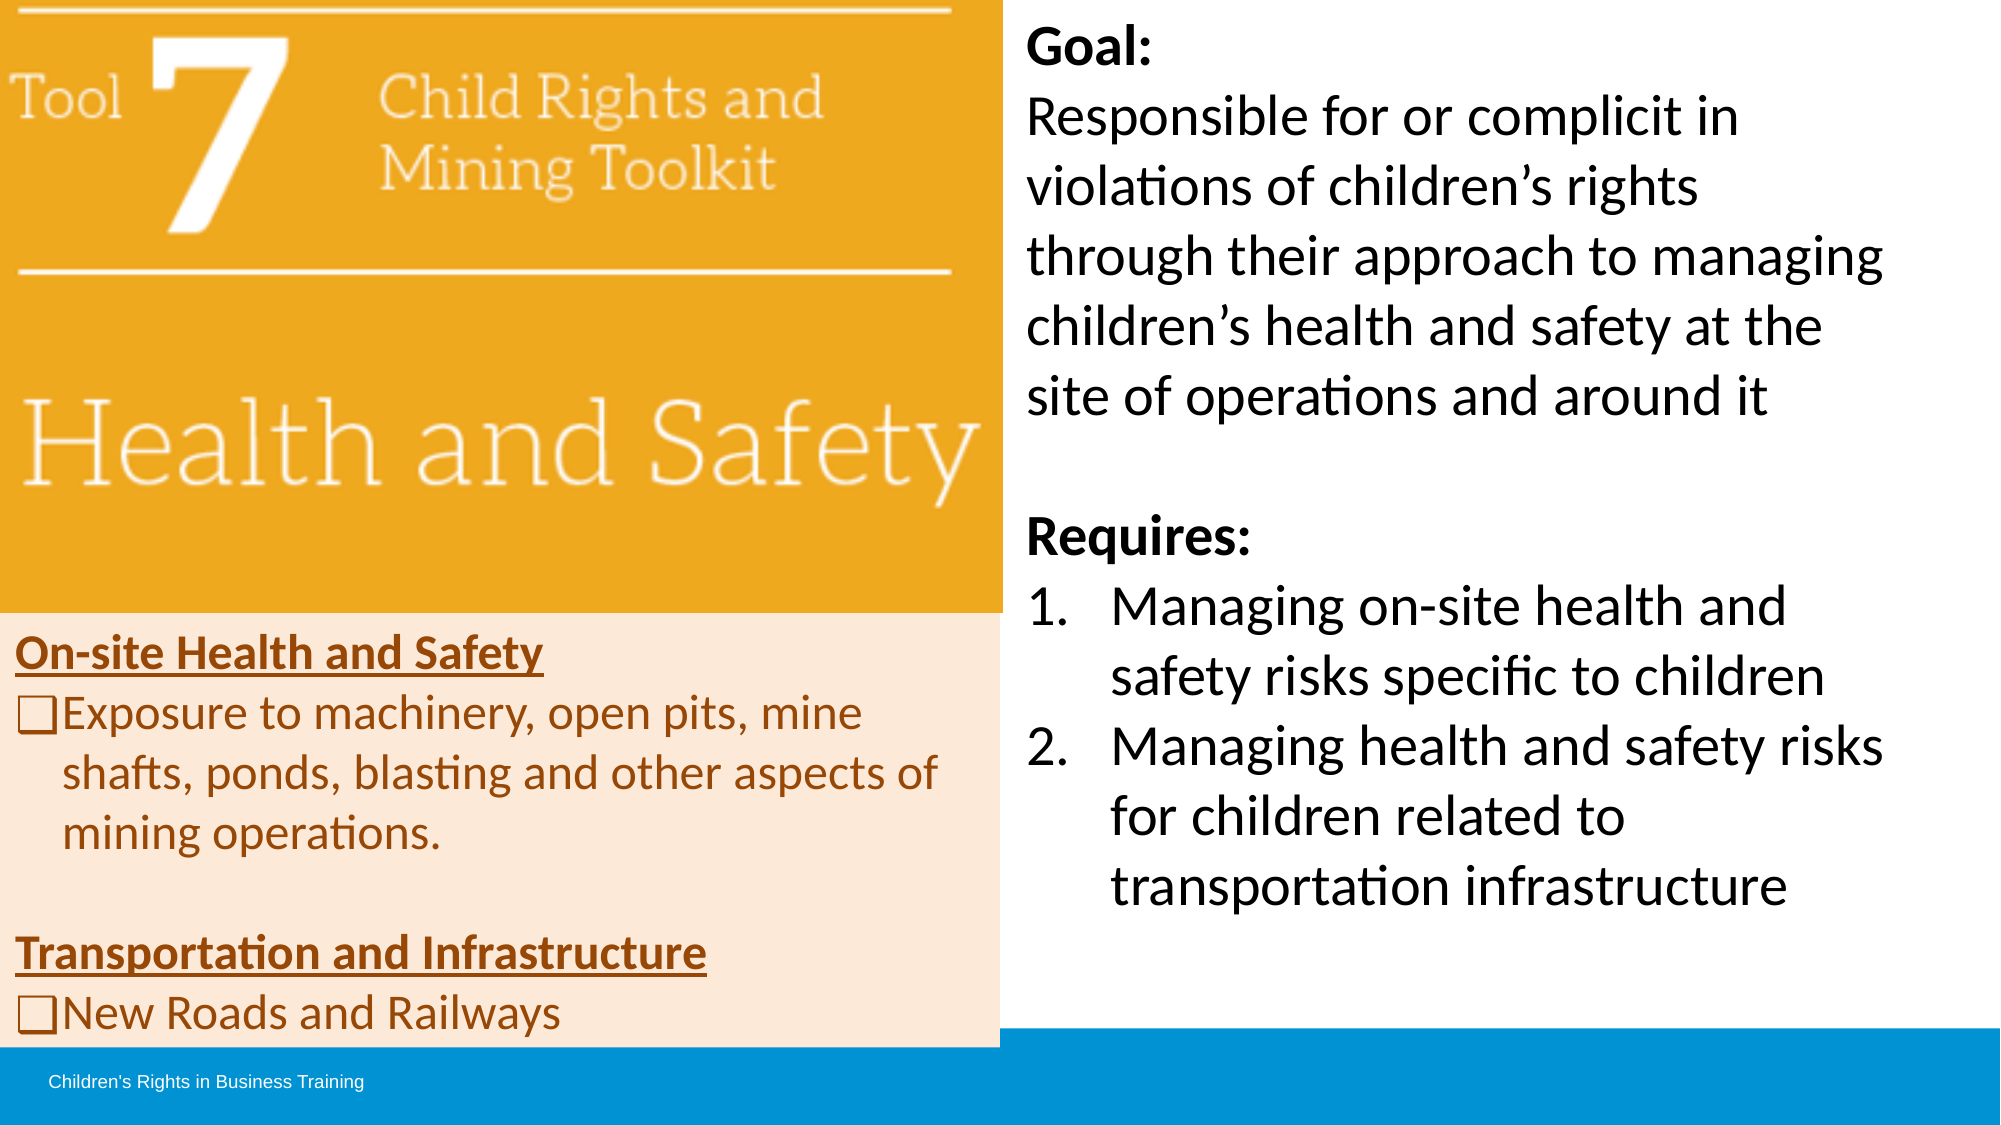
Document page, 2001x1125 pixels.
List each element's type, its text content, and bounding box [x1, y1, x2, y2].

picture [0, 0, 1003, 613]
text_box On-site Health and Safety Exposure to machinery, open pits, mine shafts, ponds, blasting and other aspects of mining operations. Transportation and Infrastructure New Roads and Railways [0, 621, 1000, 1048]
text_box Goal: Responsible for or complicit in violations of children’s rights through their approach to managing children’s health and safety at the site of operations and around it Requires: Managing on-site health and safety risks specific to children Managing health and safety risks for children related to transportation infrastructure [1011, 0, 1910, 995]
